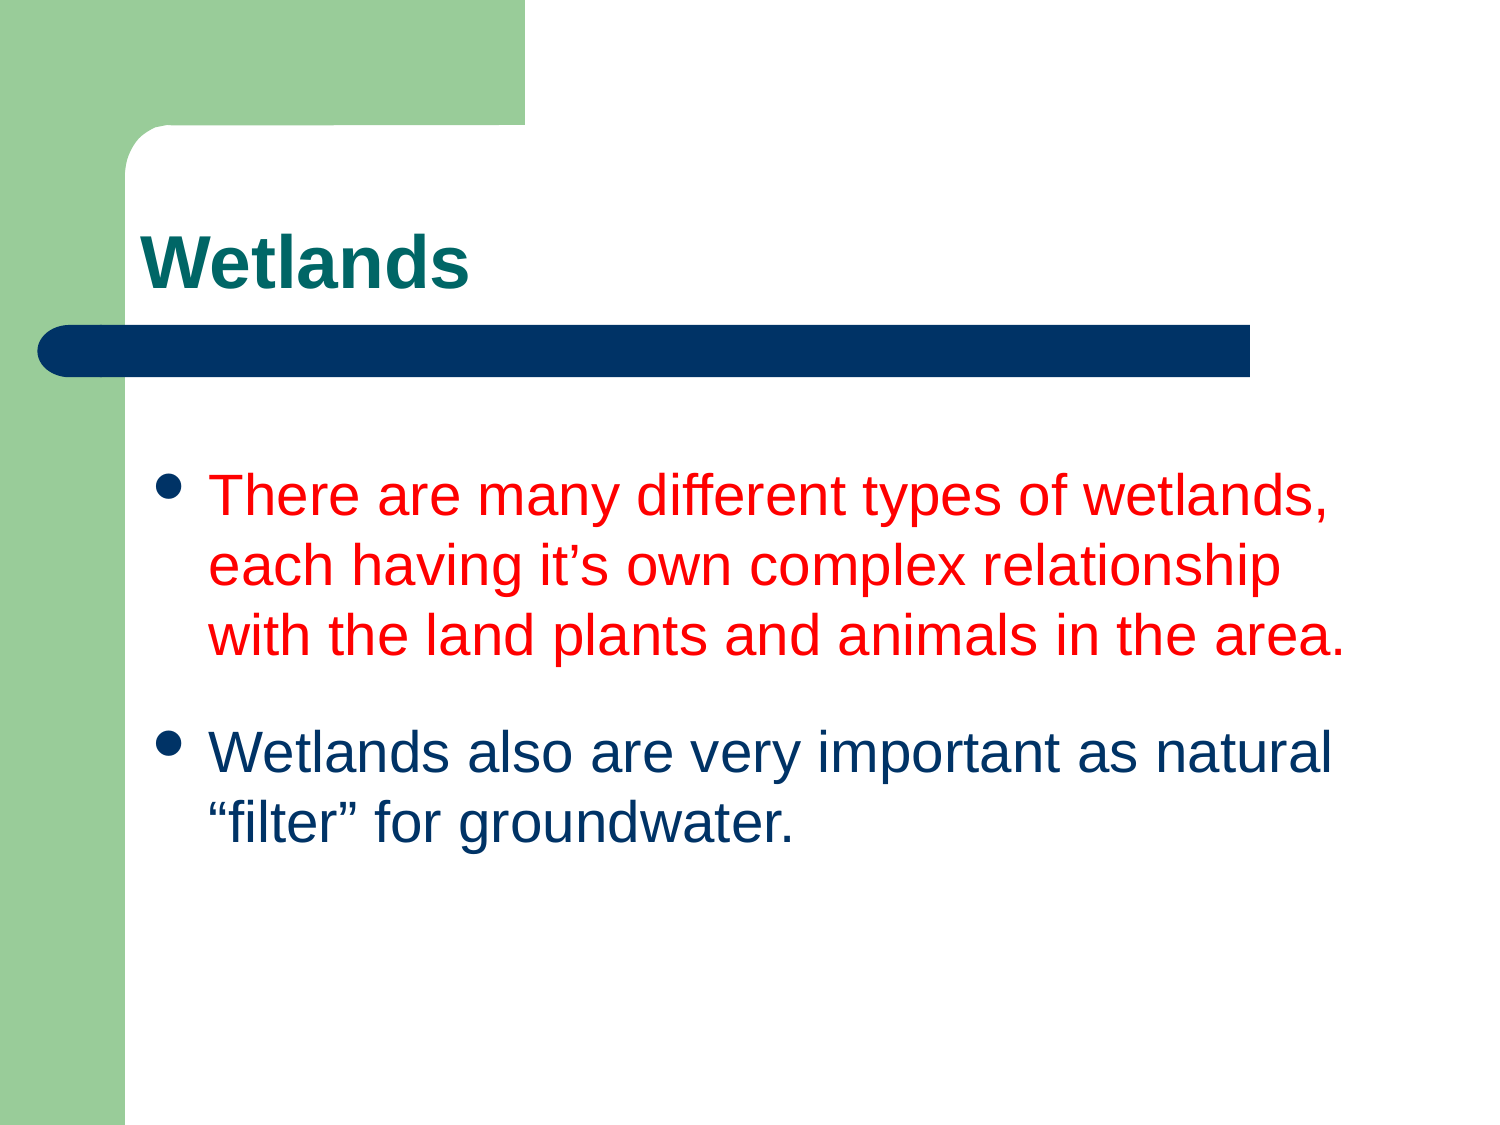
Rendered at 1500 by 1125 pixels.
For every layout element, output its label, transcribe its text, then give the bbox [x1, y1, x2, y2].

title Wetlands [125, 125, 1425, 313]
list There are many different types of wetlands, each having it’s own complex relationship with the land plants and animals in the area. Wetlands also are very important as natural “filter” for groundwater. [137, 450, 1400, 999]
